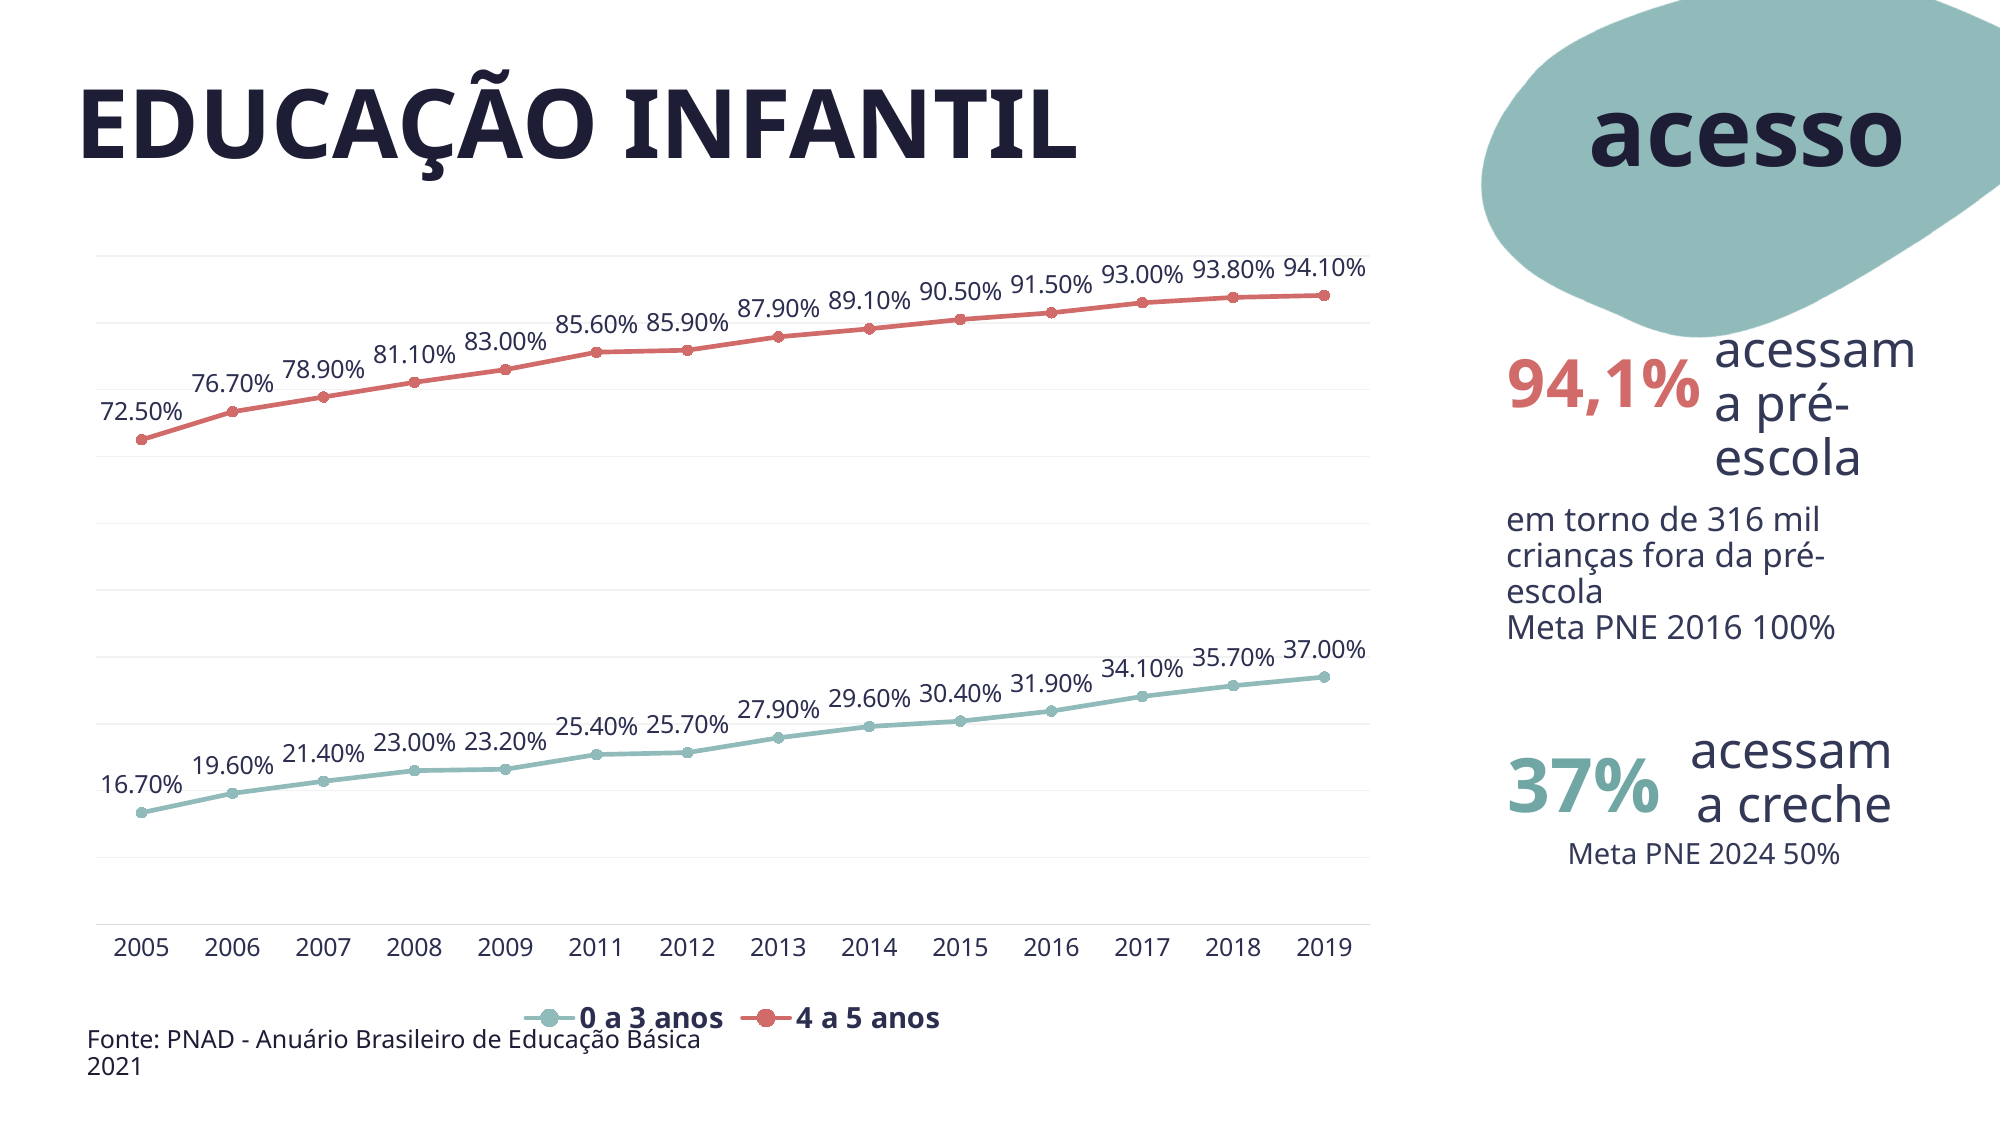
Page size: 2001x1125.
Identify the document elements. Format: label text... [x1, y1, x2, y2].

text_box EDUCAÇÃO INFANTIL [54, 66, 1382, 192]
text_box 37% [1487, 718, 1759, 858]
text_box 94,1% [1487, 317, 1694, 455]
text_box acessam a pré-escola [1694, 341, 1980, 473]
text_box acessam a creche [1628, 711, 1914, 847]
text_box Fonte: PNAD - Anuário Brasileiro de Educação Básica 2021 [66, 982, 759, 1125]
chart [69, 239, 1397, 1045]
text_box em torno de 316 mil crianças fora da pré-escola Meta PNE 2016 100% [1486, 504, 1936, 645]
picture [1432, 0, 2000, 341]
text_box Meta PNE 2024 50% [1547, 786, 2000, 925]
